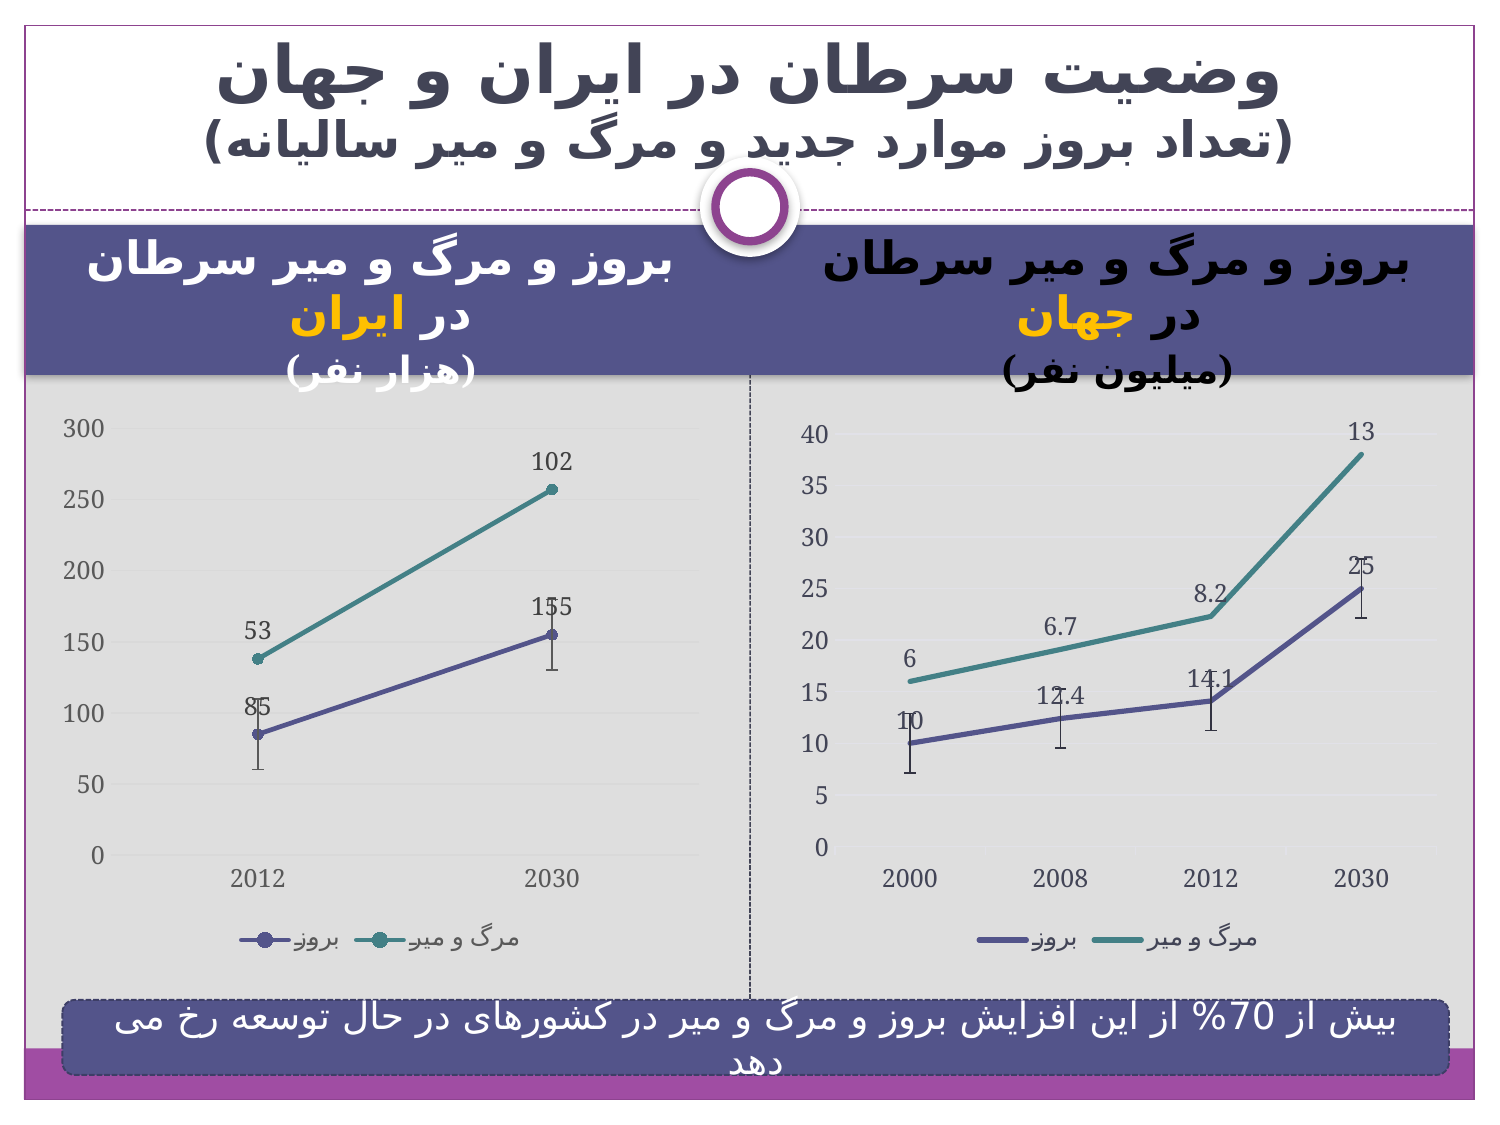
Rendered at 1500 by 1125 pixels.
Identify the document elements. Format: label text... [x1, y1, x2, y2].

list بروز و مرگ و میر سرطان در ایران (هزار نفر) [48, 249, 714, 371]
chart [787, 405, 1451, 963]
chart [49, 399, 713, 963]
title وضعیت سرطان در ایران و جهان (تعداد بروز موارد جدید و مرگ و میر سالیانه) [49, 50, 1450, 175]
list بروز و مرگ و میر سرطان در جهان (میلیون نفر) [785, 249, 1450, 371]
text_box بیش از 70% از این افزایش بروز و مرگ و میر در کشورهای در حال توسعه رخ می دهد [61, 998, 1450, 1076]
